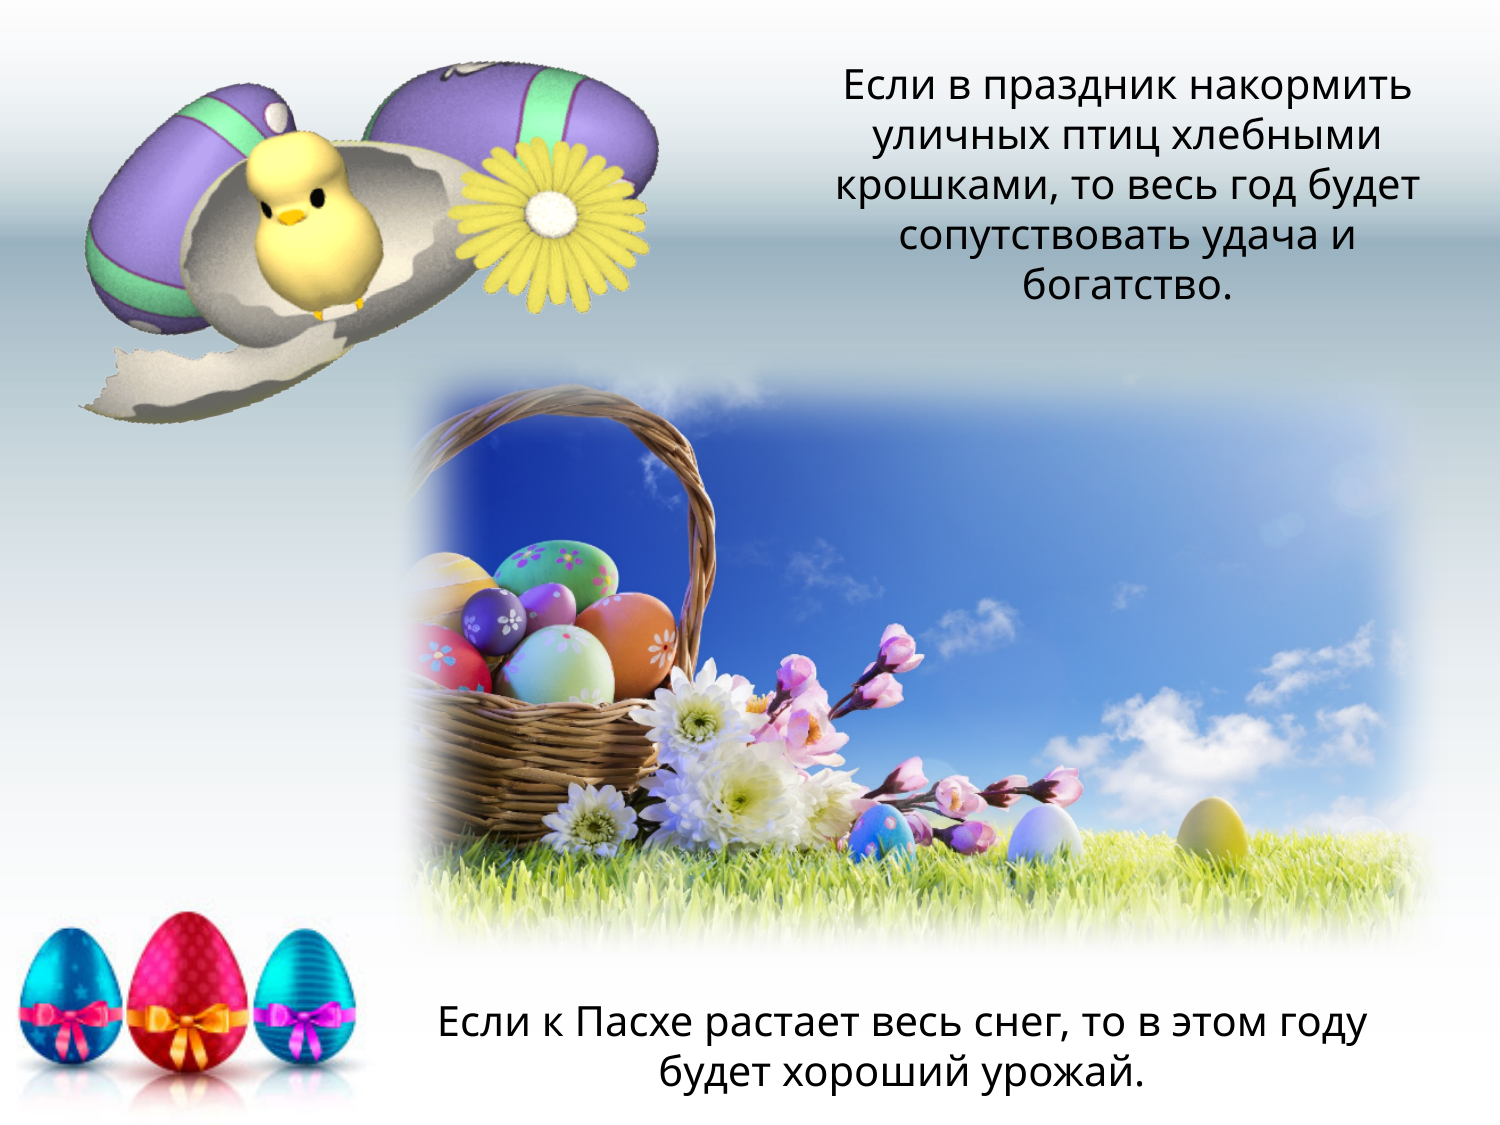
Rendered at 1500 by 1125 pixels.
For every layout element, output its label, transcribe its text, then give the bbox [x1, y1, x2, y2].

text_box Если в праздник накормить уличных птиц хлебными крошками, то весь год будет сопутствовать удача и богатство. [806, 50, 1449, 316]
picture [0, 0, 1500, 1125]
text_box Если к Пасхе растает весь снег, то в этом году будет хороший урожай. [410, 987, 1394, 1103]
